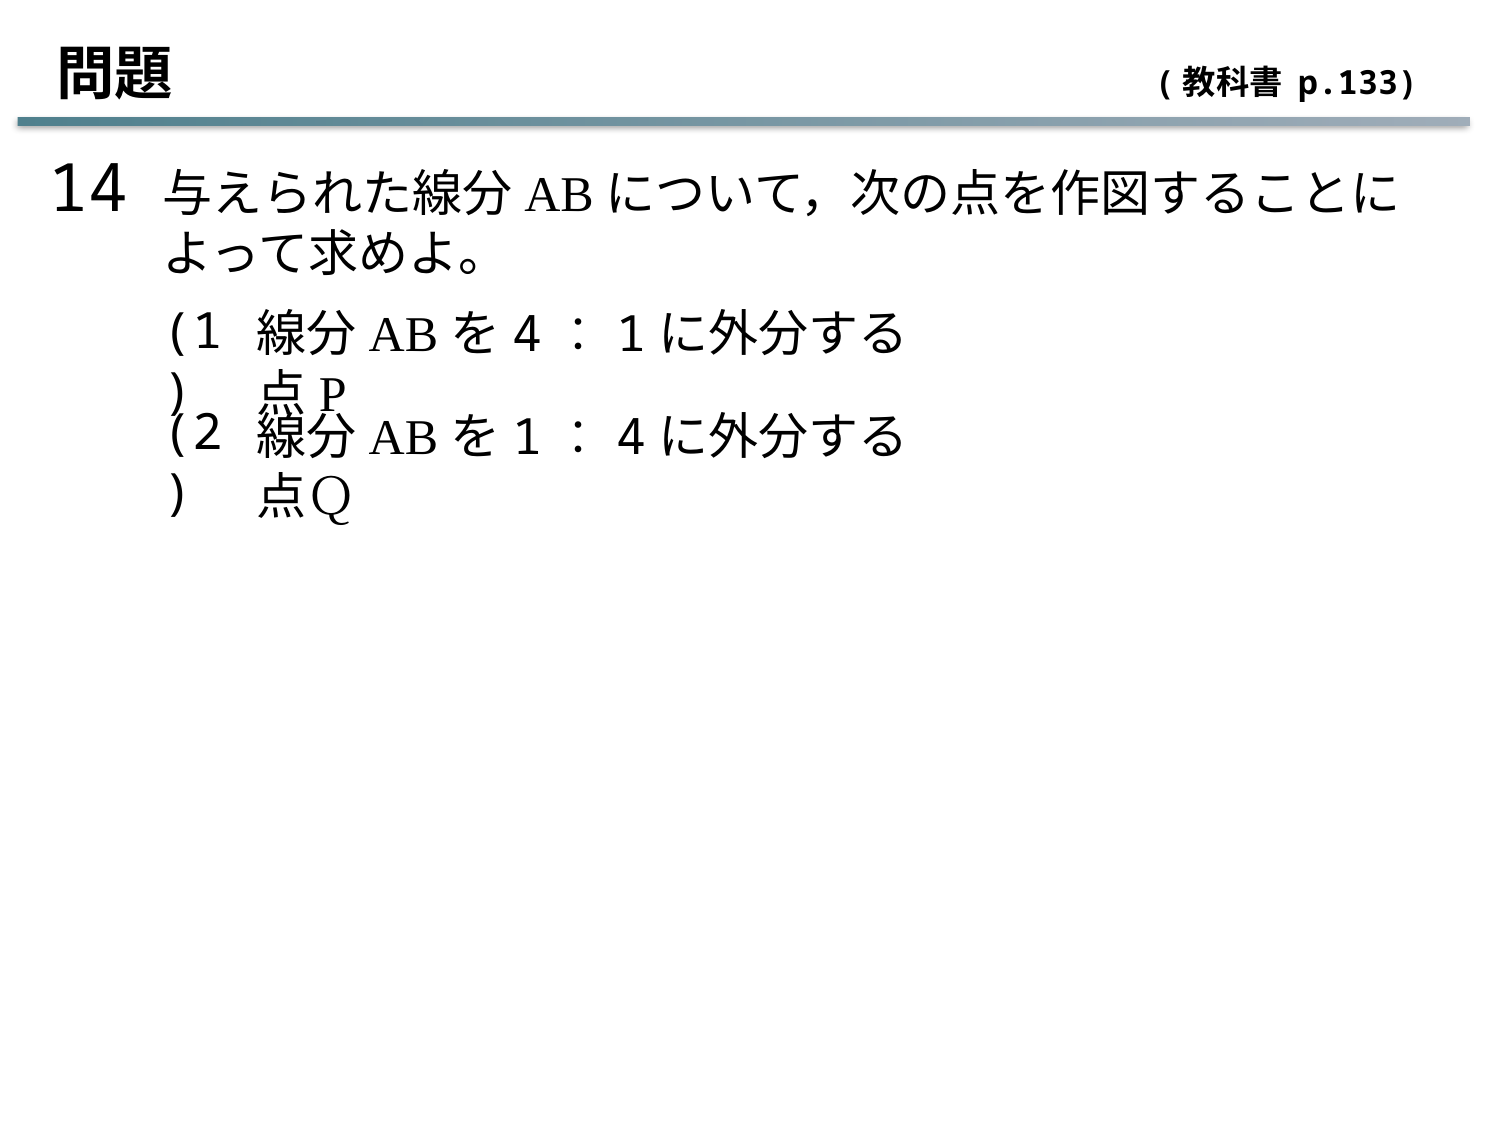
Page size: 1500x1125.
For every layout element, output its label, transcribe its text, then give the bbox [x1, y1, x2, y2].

text_box (1) [147, 290, 266, 392]
text_box 線分ABを4：1に外分する点P [242, 293, 963, 397]
text_box 問題 (教科書 p.133) [42, 13, 1447, 114]
text_box 線分ABを1：4に外分する点Ｑ [242, 397, 963, 532]
text_box 与えられた線分ABについて，次の点を作図することによって求めよ。 [147, 154, 1447, 289]
text_box (2) [147, 392, 261, 527]
text_box 14 [29, 137, 148, 232]
